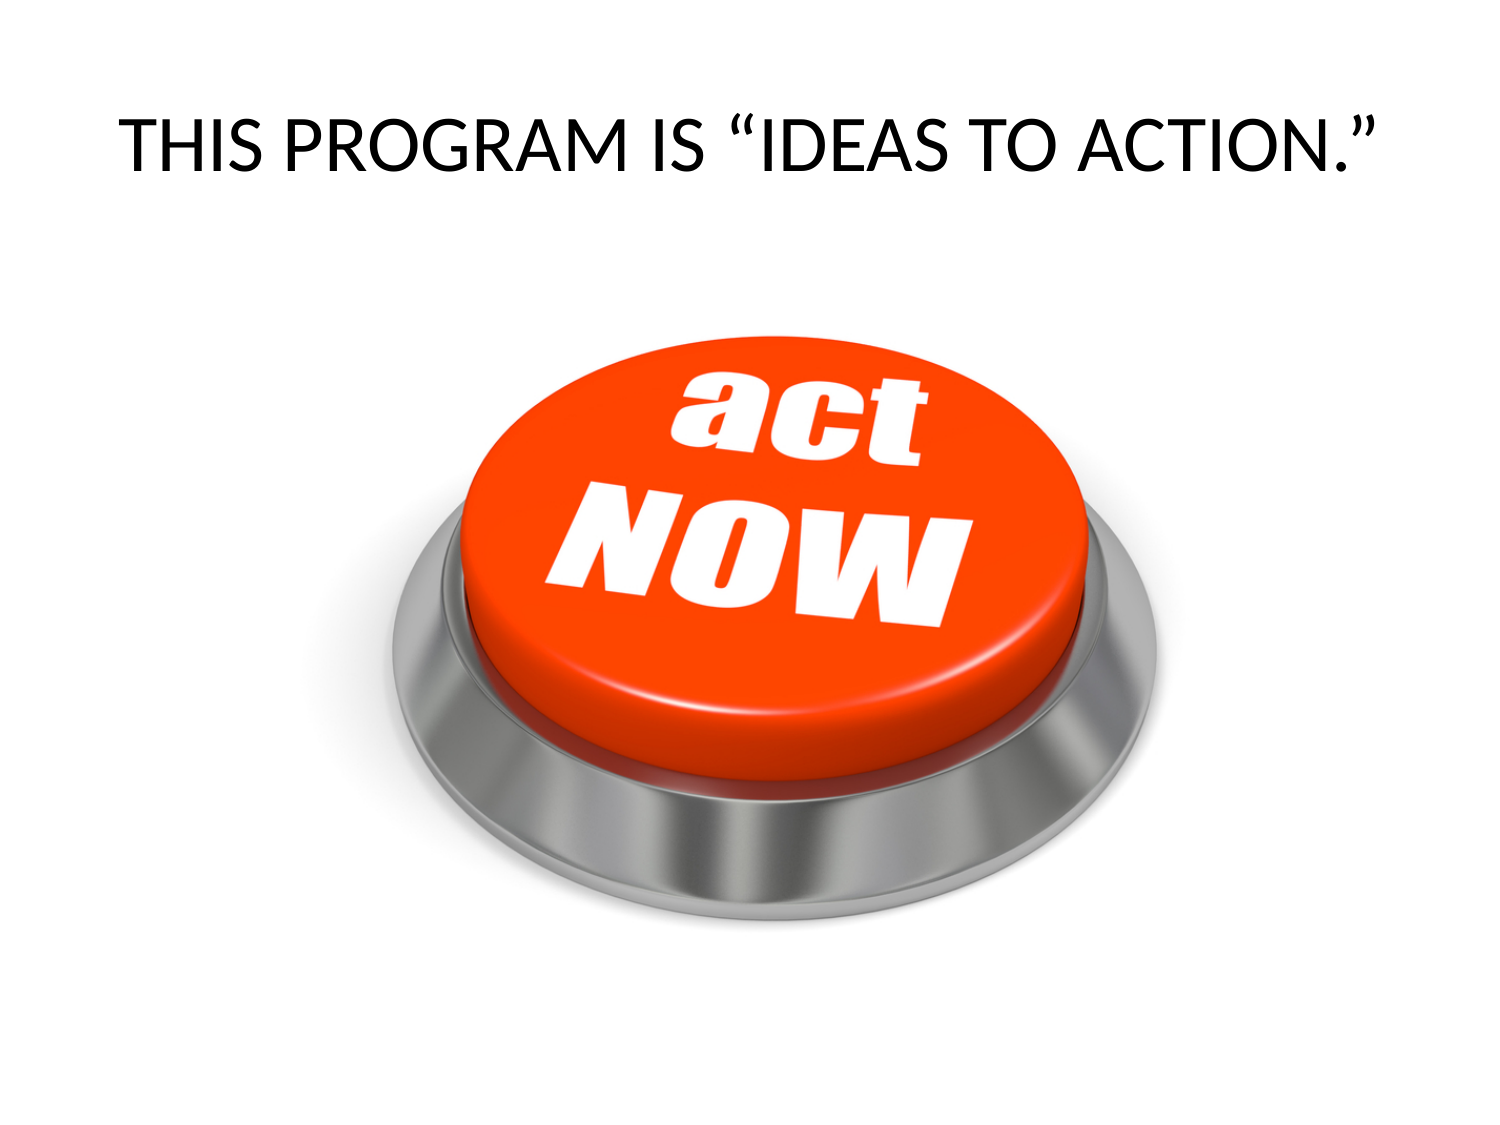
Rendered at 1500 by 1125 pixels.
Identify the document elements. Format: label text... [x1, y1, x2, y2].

picture [249, 199, 1301, 1041]
title THIS PROGRAM IS “IDEAS TO ACTION.” [75, 45, 1425, 233]
